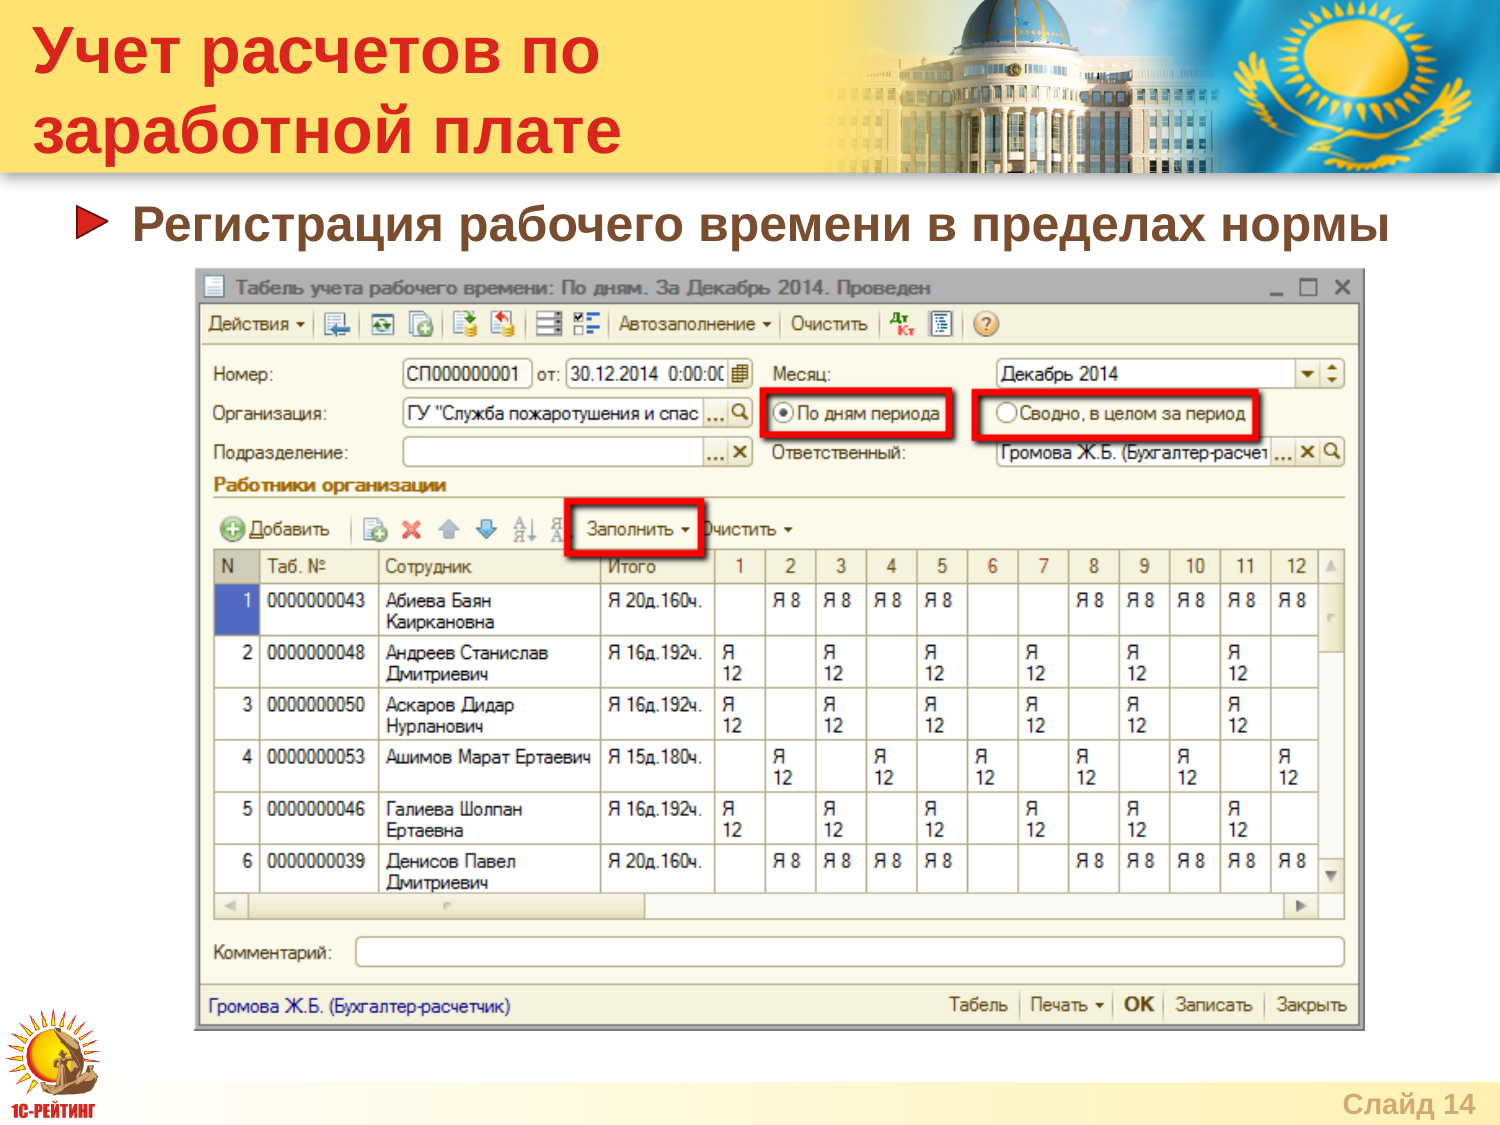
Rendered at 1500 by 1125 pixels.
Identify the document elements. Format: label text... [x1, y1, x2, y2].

picture [1282, 140, 1288, 147]
title Учет расчетов по заработной плате [17, 0, 916, 181]
text_box Регистрация рабочего времени в пределах нормы [60, 184, 1406, 260]
picture [916, 0, 1500, 173]
picture [5, 1008, 101, 1118]
picture [194, 266, 1365, 1032]
picture [75, 204, 109, 240]
slide_number Слайд 14 [1140, 1073, 1491, 1125]
